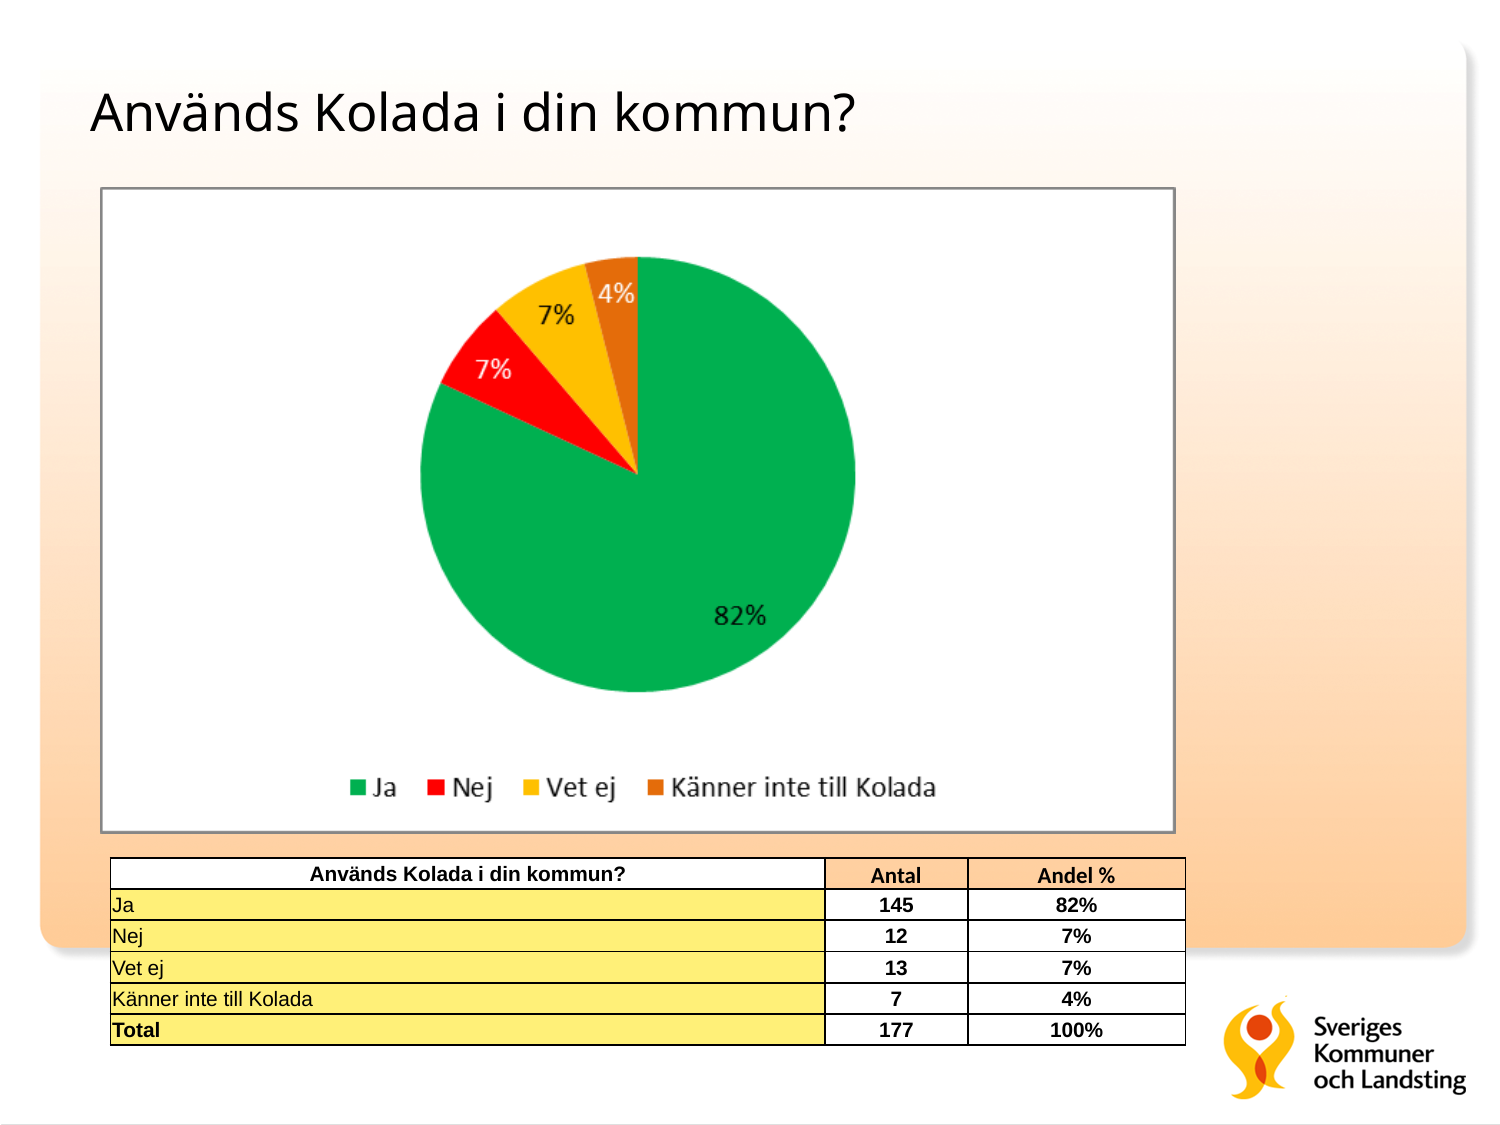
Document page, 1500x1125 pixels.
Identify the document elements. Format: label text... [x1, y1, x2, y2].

table_cell Känner inte till Kolada [111, 984, 824, 1013]
table_cell 12 [826, 921, 967, 951]
table_cell 7% [969, 921, 1185, 951]
table_cell 7% [969, 952, 1185, 982]
picture [0, 0, 1500, 1125]
table_cell 145 [826, 890, 967, 919]
table_cell 7 [826, 984, 967, 1013]
table_cell 82% [969, 890, 1185, 919]
table_cell 100% [969, 1015, 1185, 1044]
table_cell 4% [969, 984, 1185, 1013]
table_cell Total [111, 1015, 824, 1044]
title Används Kolada i din kommun? [75, 45, 1425, 149]
table_header Andel % [969, 859, 1185, 888]
table_cell Ja [111, 890, 824, 919]
table_header Antal [826, 859, 967, 888]
table_header Används Kolada i din kommun? [111, 859, 824, 888]
table_cell 13 [826, 952, 967, 982]
table_cell 177 [826, 1015, 967, 1044]
table_cell Nej [111, 921, 824, 951]
table_cell Vet ej [111, 952, 824, 982]
